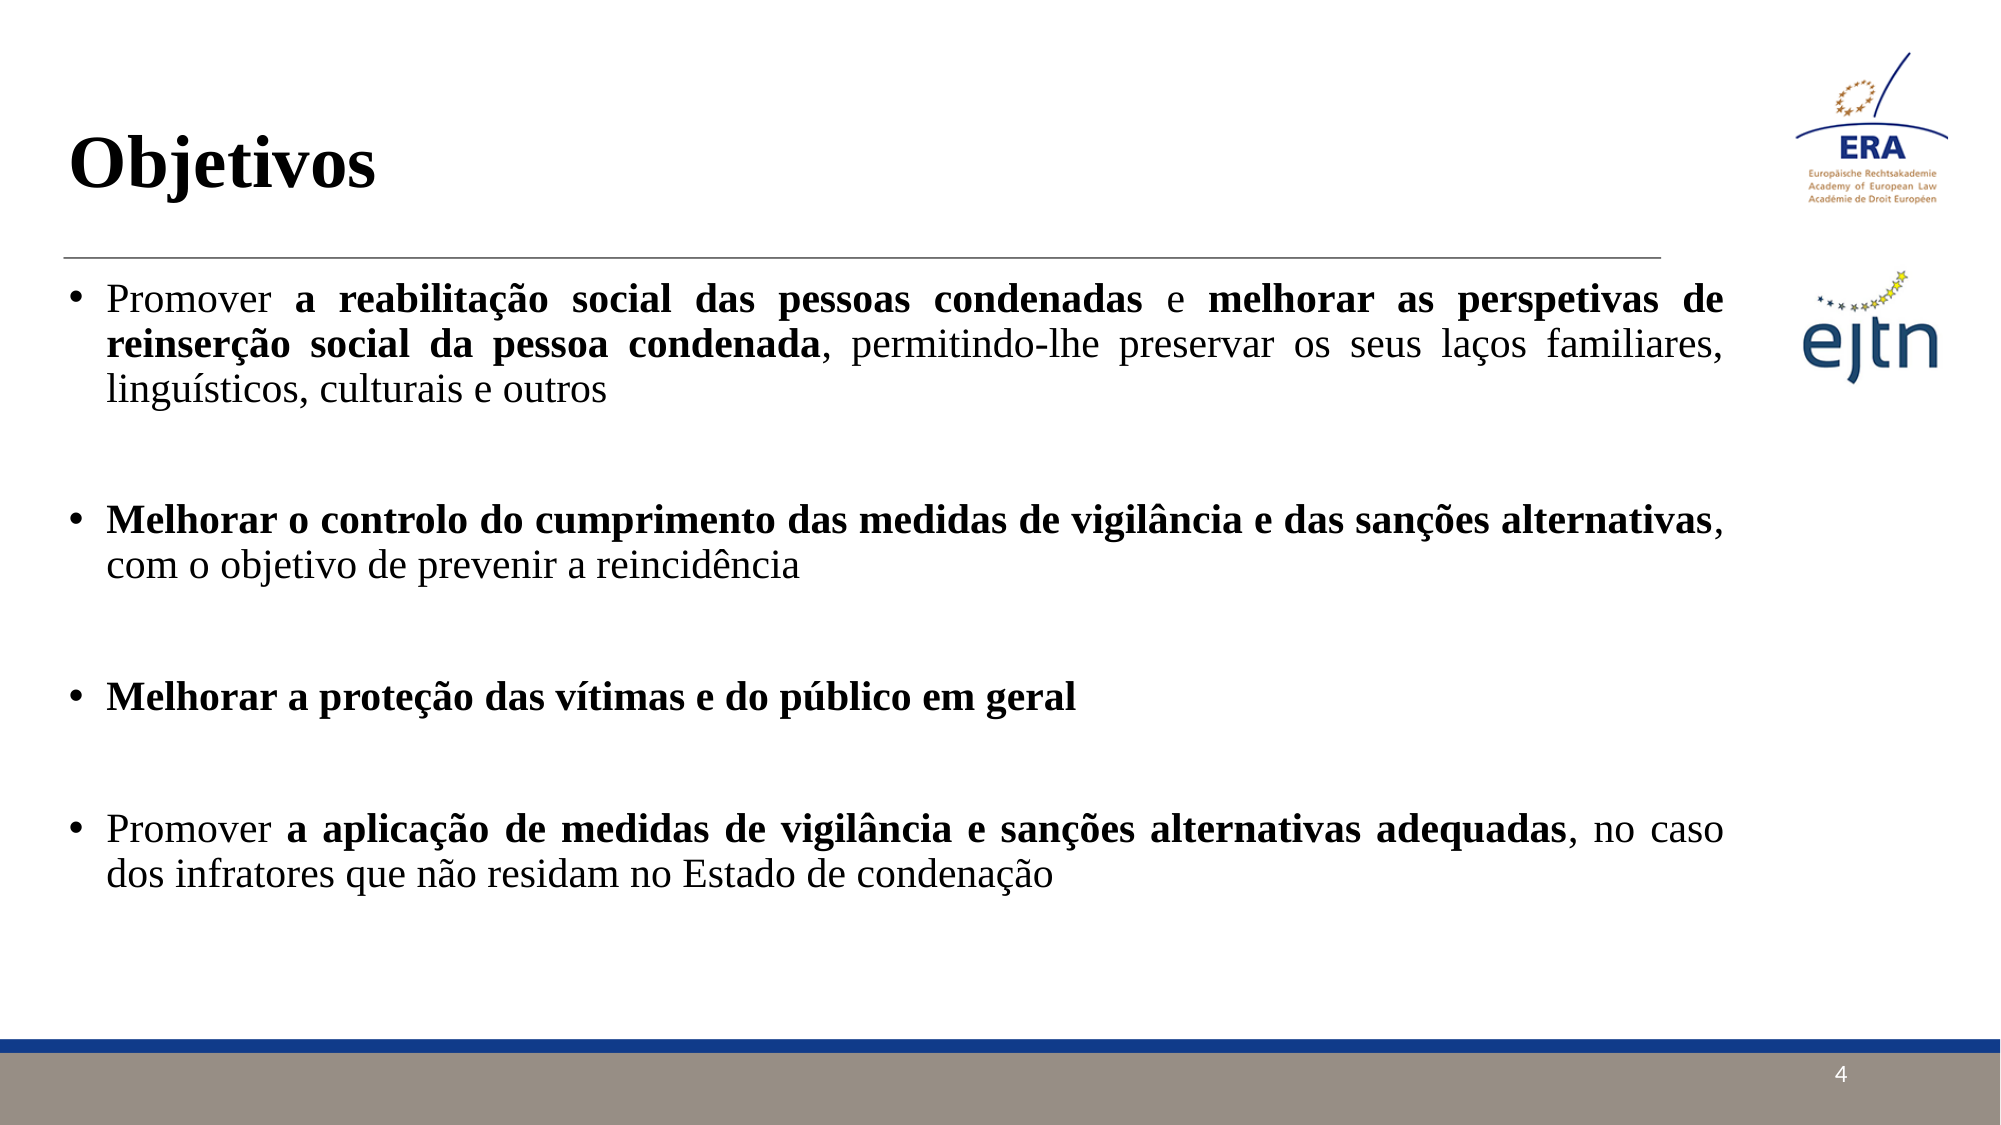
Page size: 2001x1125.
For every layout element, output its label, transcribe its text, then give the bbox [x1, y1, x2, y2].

title Objetivos [53, 69, 1843, 257]
picture [0, 0, 2001, 1125]
list Promover a reabilitação social das pessoas condenadas e melhorar as perspetivas de reinserção social da pessoa condenada, permitindo-lhe preservar os seus laços familiares, linguísticos, culturais e outros Melhorar o controlo do cumprimento das medidas de vigilância e das sanções alternativas, com o objetivo de prevenir a reincidência Melhorar a proteção das vítimas e do público em geral Promover a aplicação de medidas de vigilância e sanções alternativas adequadas, no caso dos infratores que não residam no Estado de condenação [53, 268, 1740, 1043]
slide_number 4 [1412, 1042, 1863, 1103]
